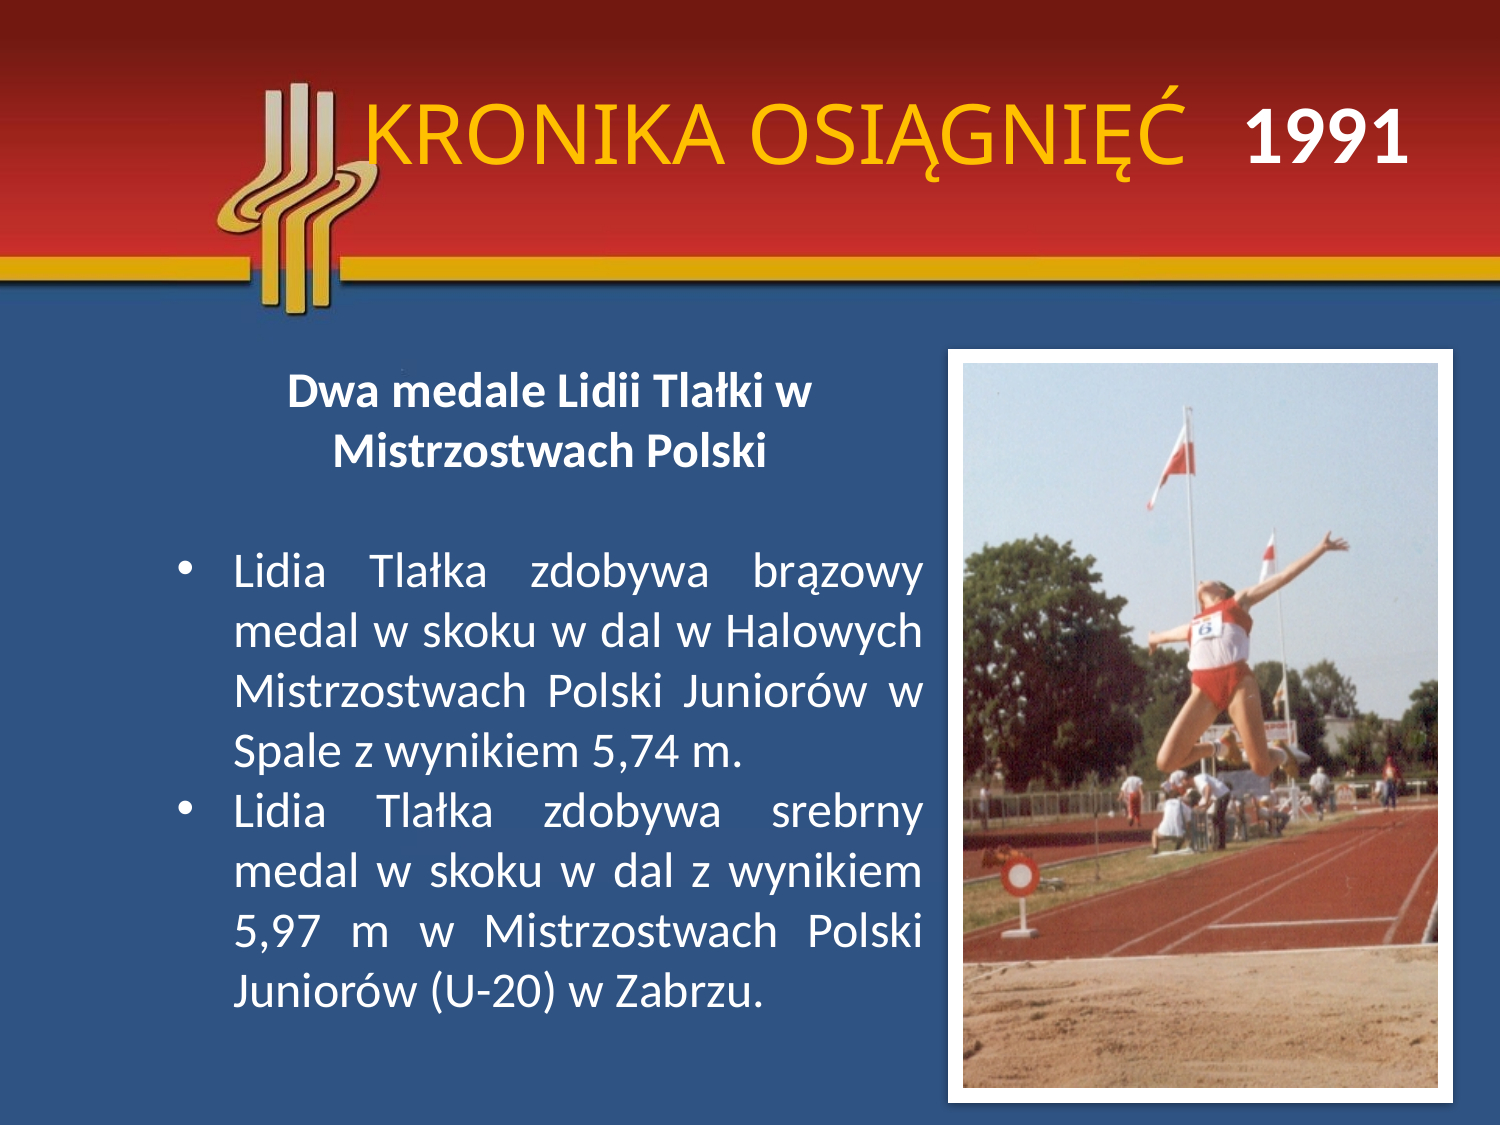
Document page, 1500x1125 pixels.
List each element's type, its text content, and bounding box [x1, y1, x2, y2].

picture [0, 0, 1500, 1125]
text_box 1991 [1226, 72, 1439, 188]
list [407, 338, 1194, 408]
title KRONIKA OSIĄGNIĘĆ [242, 66, 1309, 198]
text_box [88, 408, 942, 1047]
text_box Dwa medale Lidii Tlałki w Mistrzostwach Polski Lidia Tlałka zdobywa brązowy medal w skoku w dal w Halowych Mistrzostwach Polski Juniorów w Spale z wynikiem 5,74 m. Lidia Tlałka zdobywa srebrny medal w skoku w dal z wynikiem 5,97 m w Mistrzostwach Polski Juniorów (U-20) w Zabrzu. [161, 349, 939, 1025]
